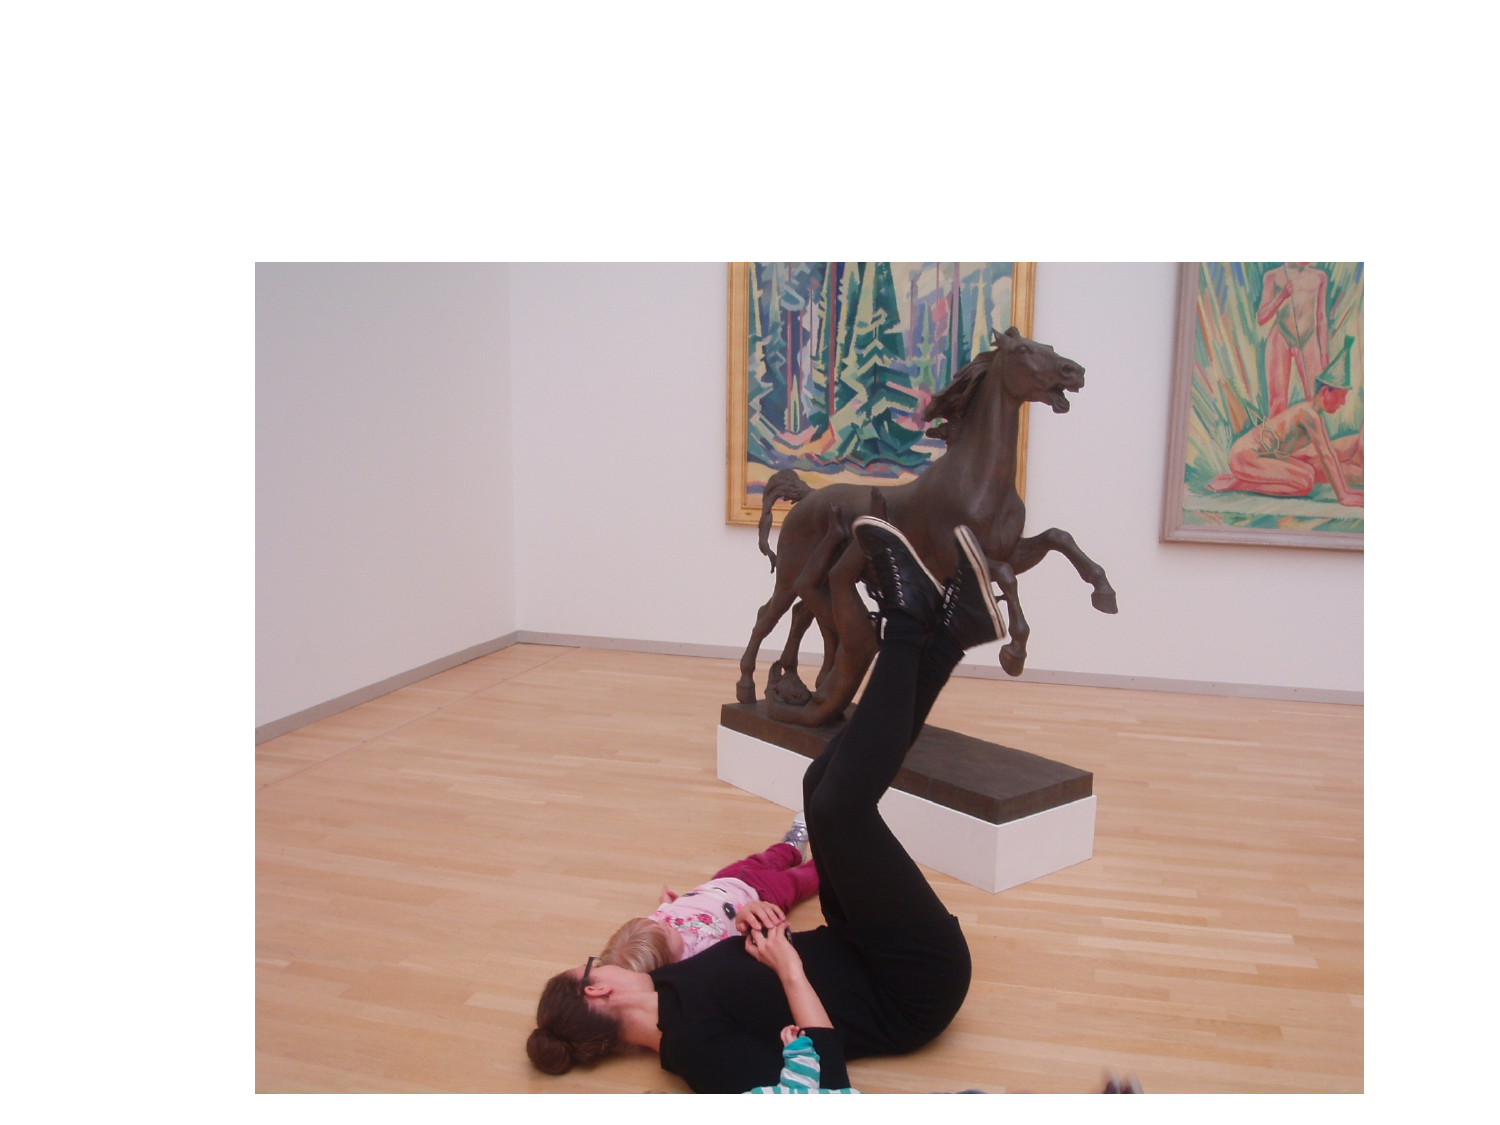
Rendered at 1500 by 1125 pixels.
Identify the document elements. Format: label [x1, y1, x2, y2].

list [254, 262, 1365, 1095]
